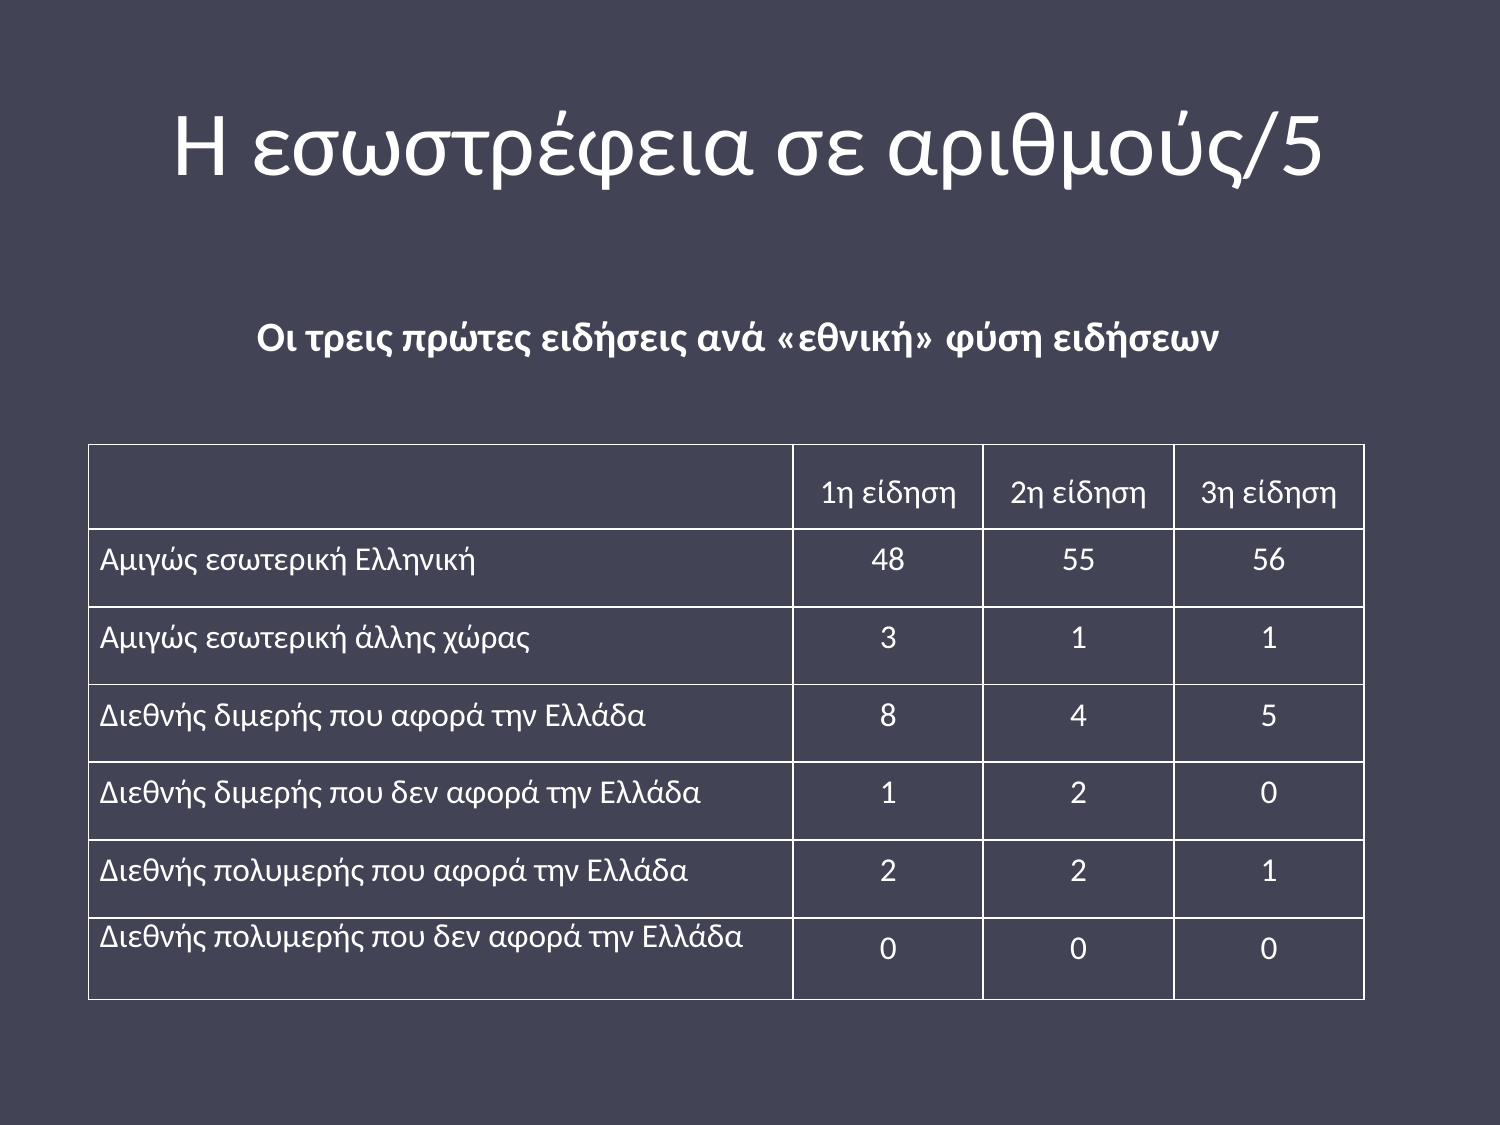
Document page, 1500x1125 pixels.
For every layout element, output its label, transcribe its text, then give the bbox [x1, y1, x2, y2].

table_cell 4 [984, 685, 1173, 761]
table_cell 1 [1175, 608, 1363, 684]
table_cell 8 [794, 685, 982, 761]
table_cell Διεθνής διμερής που δεν αφορά την Ελλάδα [89, 763, 792, 839]
table_cell Διεθνής πολυμερής που αφορά την Ελλάδα [89, 841, 792, 917]
text_box Οι τρεις πρώτες ειδήσεις ανά «εθνική» φύση ειδήσεων [242, 302, 1270, 418]
table_cell 0 [794, 919, 982, 999]
table_header 3η είδηση [1175, 445, 1363, 528]
table_cell 3 [794, 608, 982, 684]
table_cell Αμιγώς εσωτερική Ελληνική [89, 530, 792, 606]
table_cell 56 [1175, 530, 1363, 606]
table_cell 0 [1175, 763, 1363, 839]
table_header 1η είδηση [794, 445, 982, 528]
table_cell 0 [1175, 919, 1363, 999]
table_header [89, 445, 792, 528]
table_cell 48 [794, 530, 982, 606]
table_cell 55 [984, 530, 1173, 606]
table_cell 5 [1175, 685, 1363, 761]
table_cell Διεθνής διμερής που αφορά την Ελλάδα [89, 685, 792, 761]
table_cell Διεθνής πολυμερής που δεν αφορά την Ελλάδα [89, 919, 792, 999]
title Η εσωστρέφεια σε αριθμούς/5 [75, 45, 1425, 233]
table_cell 1 [984, 608, 1173, 684]
table_cell 2 [984, 841, 1173, 917]
table_cell 2 [984, 763, 1173, 839]
table_header 2η είδηση [984, 445, 1173, 528]
table_cell 1 [794, 763, 982, 839]
table_cell 0 [984, 919, 1173, 999]
table_cell Αμιγώς εσωτερική άλλης χώρας [89, 608, 792, 684]
table_cell 1 [1175, 841, 1363, 917]
table_cell 2 [794, 841, 982, 917]
